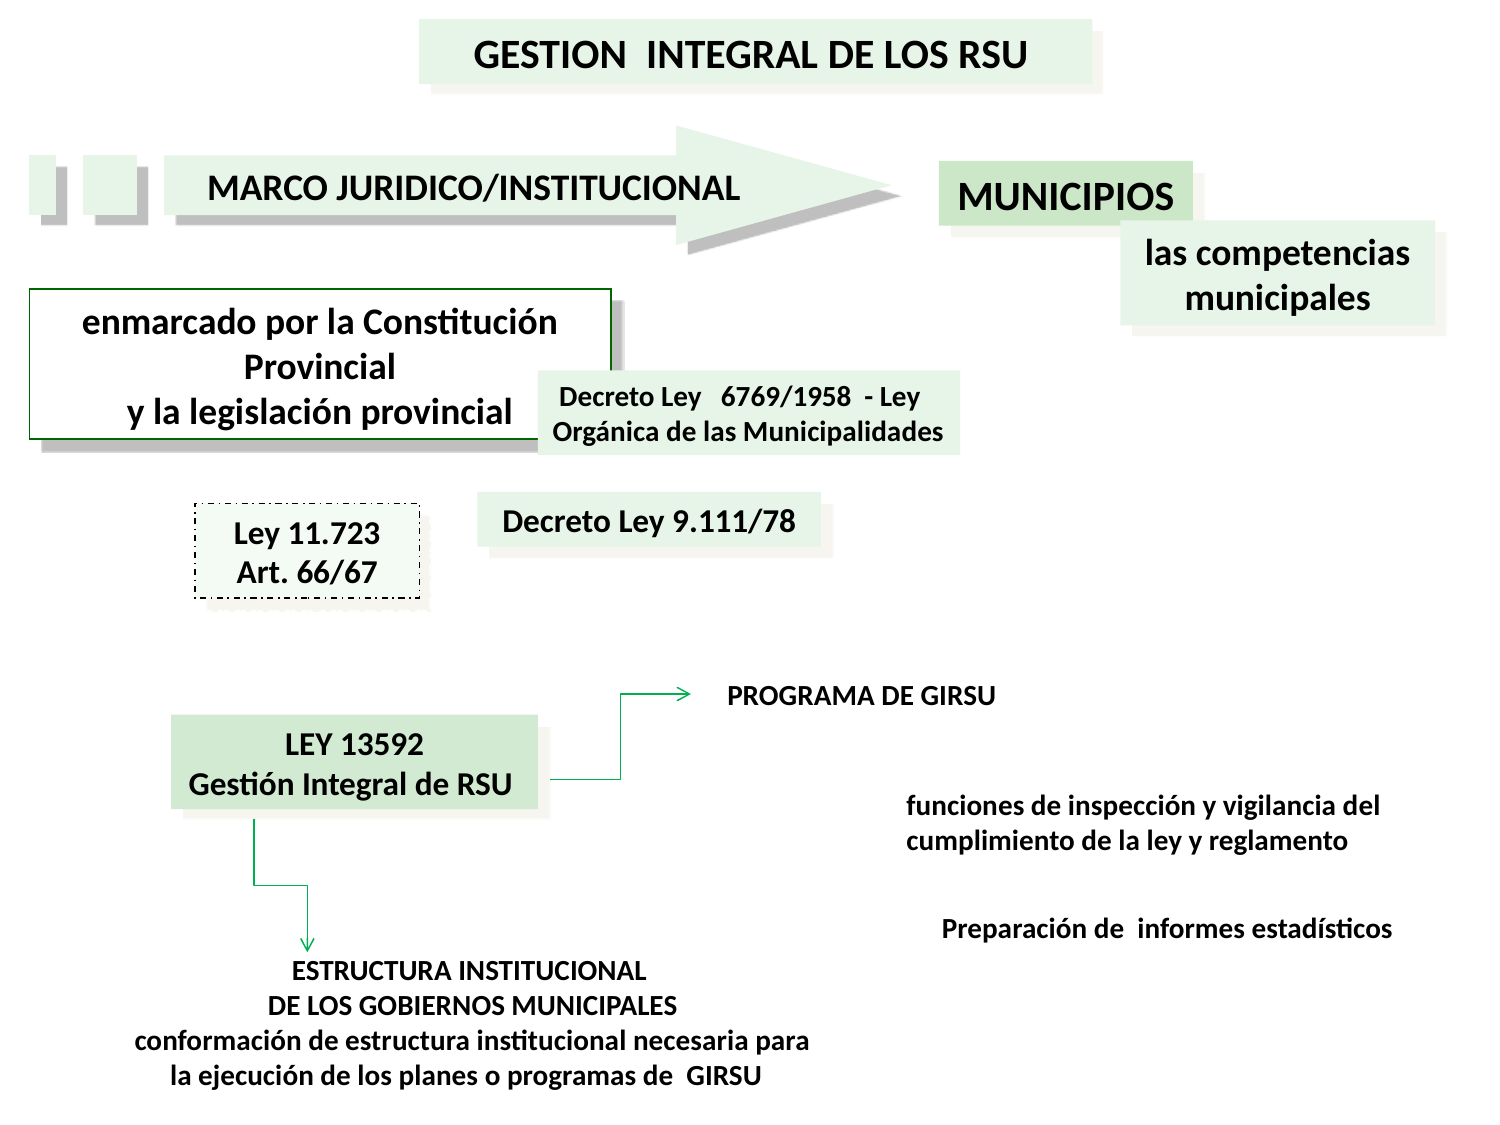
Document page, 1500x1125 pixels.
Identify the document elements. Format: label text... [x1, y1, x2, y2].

text_box Decreto Ley 6769/1958 - Ley Orgánica de las Municipalidades [537, 370, 961, 455]
text_box ESTRUCTURA INSTITUCIONAL DE LOS GOBIERNOS MUNICIPALES conformación de estructura institucional necesaria para la ejecución de los planes o programas de GIRSU [100, 944, 839, 1099]
text_box GESTION INTEGRAL DE LOS RSU [419, 19, 1093, 85]
text_box Ley 11.723 Art. 66/67 [195, 503, 420, 598]
text_box MARCO JURIDICO/INSTITUCIONAL [29, 155, 57, 216]
text_box PROGRAMA DE GIRSU [690, 668, 1034, 719]
text_box MUNICIPIOS [938, 160, 1193, 226]
text_box MARCO JURIDICO/INSTITUCIONAL [164, 125, 892, 246]
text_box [549, 693, 692, 780]
text_box Decreto Ley 9.111/78 [477, 491, 821, 547]
text_box las competencias municipales [1120, 220, 1436, 326]
text_box funciones de inspección y vigilancia del cumplimiento de la ley y reglamento [891, 779, 1397, 864]
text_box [213, 858, 348, 913]
text_box enmarcado por la Constitución Provincial y la legislación provincial [29, 289, 611, 439]
text_box MARCO JURIDICO/INSTITUCIONAL [83, 155, 138, 216]
text_box Preparación de informes estadísticos [927, 901, 1419, 952]
text_box LEY 13592 Gestión Integral de RSU [171, 714, 538, 810]
